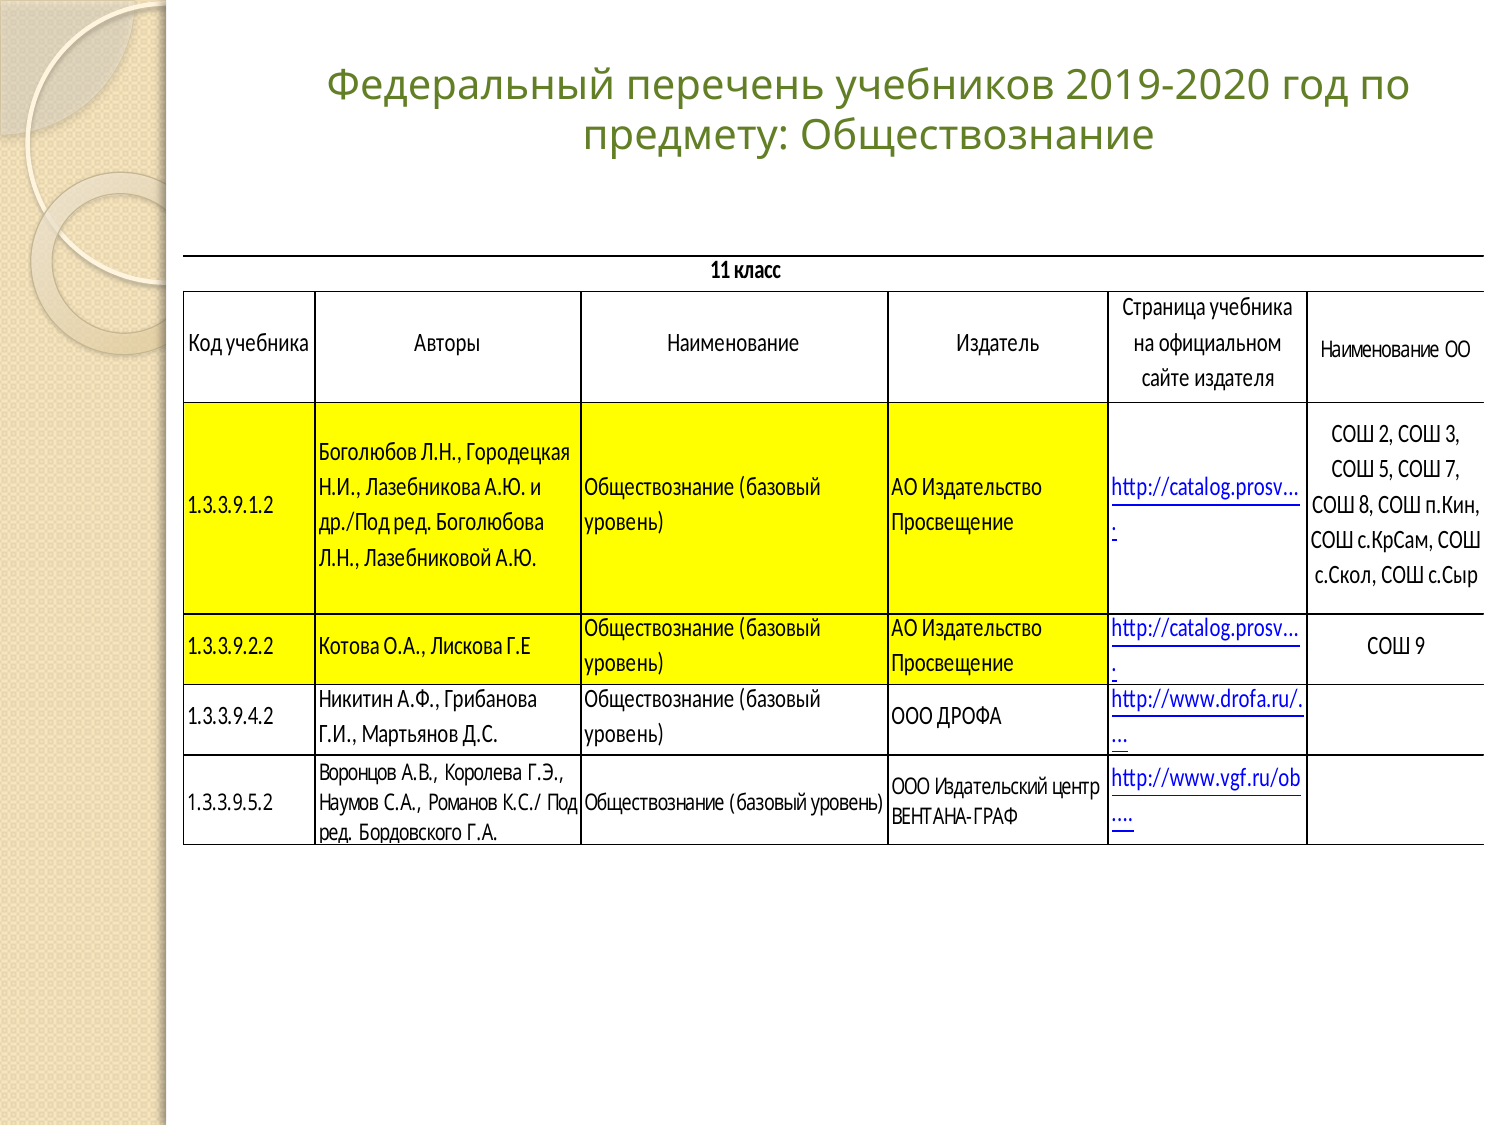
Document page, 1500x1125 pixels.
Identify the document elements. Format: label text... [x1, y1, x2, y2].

picture [182, 255, 1486, 847]
title Федеральный перечень учебников 2019-2020 год по предмету: Обществознание [253, 42, 1484, 173]
